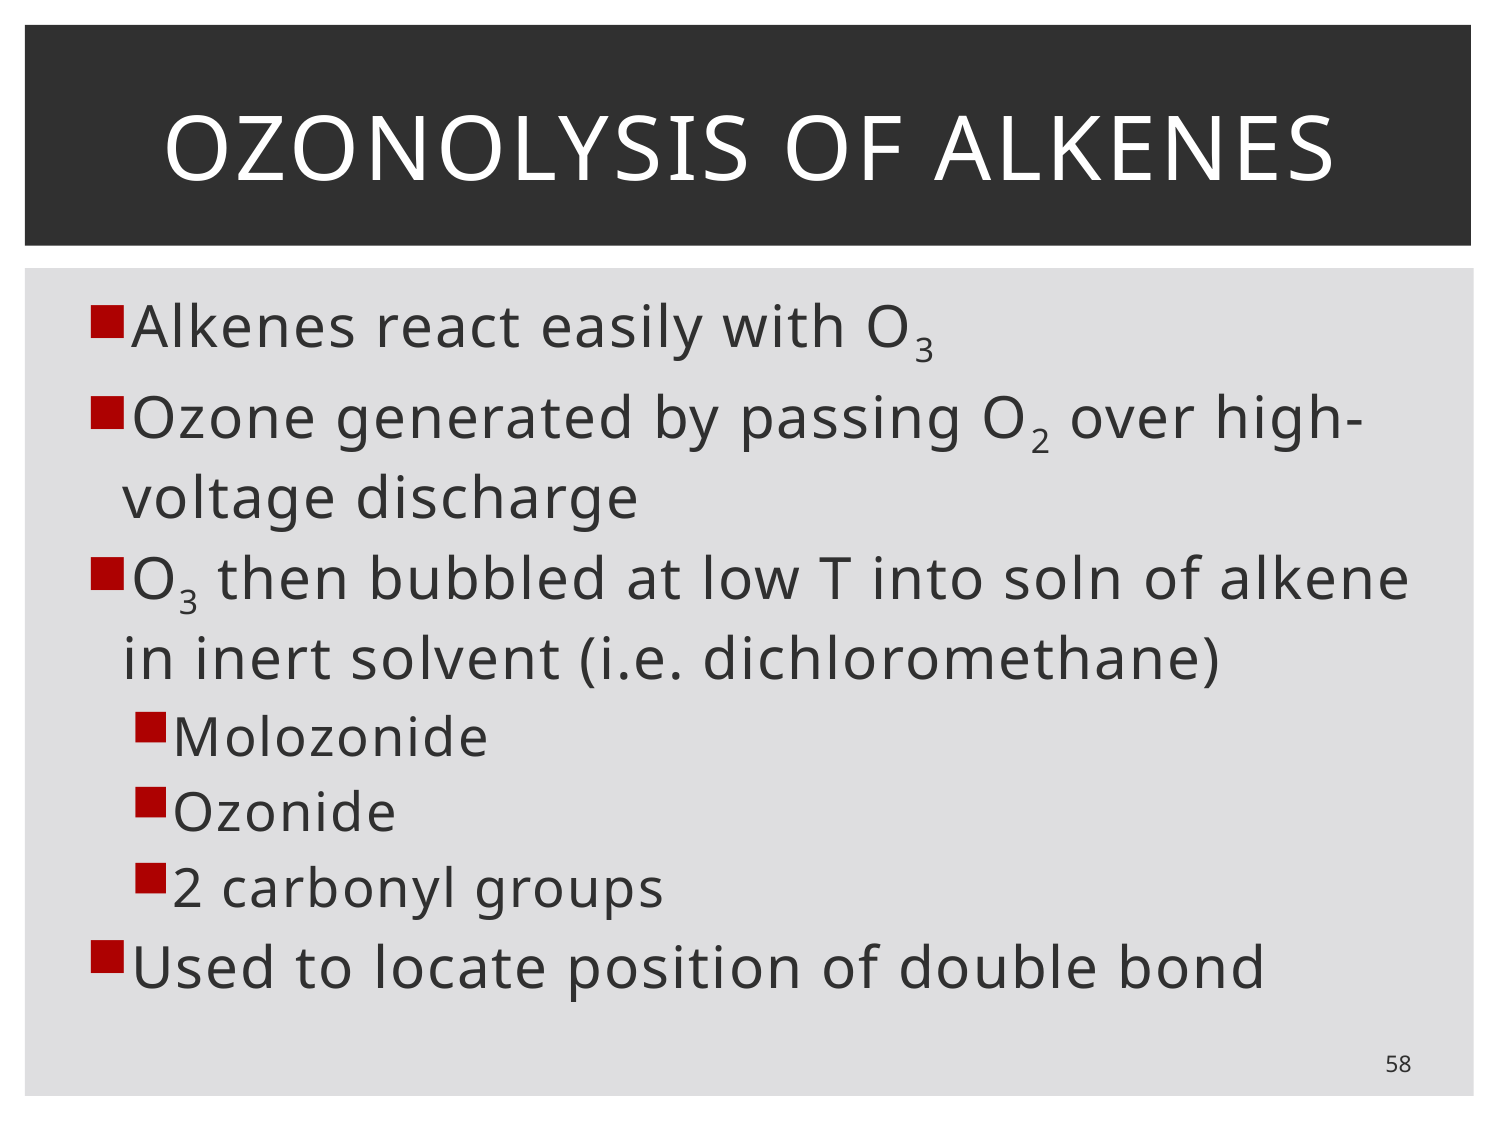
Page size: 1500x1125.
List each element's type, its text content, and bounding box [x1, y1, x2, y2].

list Alkenes react easily with O3 Ozone generated by passing O2 over high-voltage discharge O3 then bubbled at low T into soln of alkene in inert solvent (i.e. dichloromethane) Molozonide Ozonide 2 carbonyl groups Used to locate position of double bond [62, 281, 1442, 1100]
title ozonolysis of alkenes [62, 58, 1438, 232]
slide_number 58 [1349, 1041, 1448, 1089]
